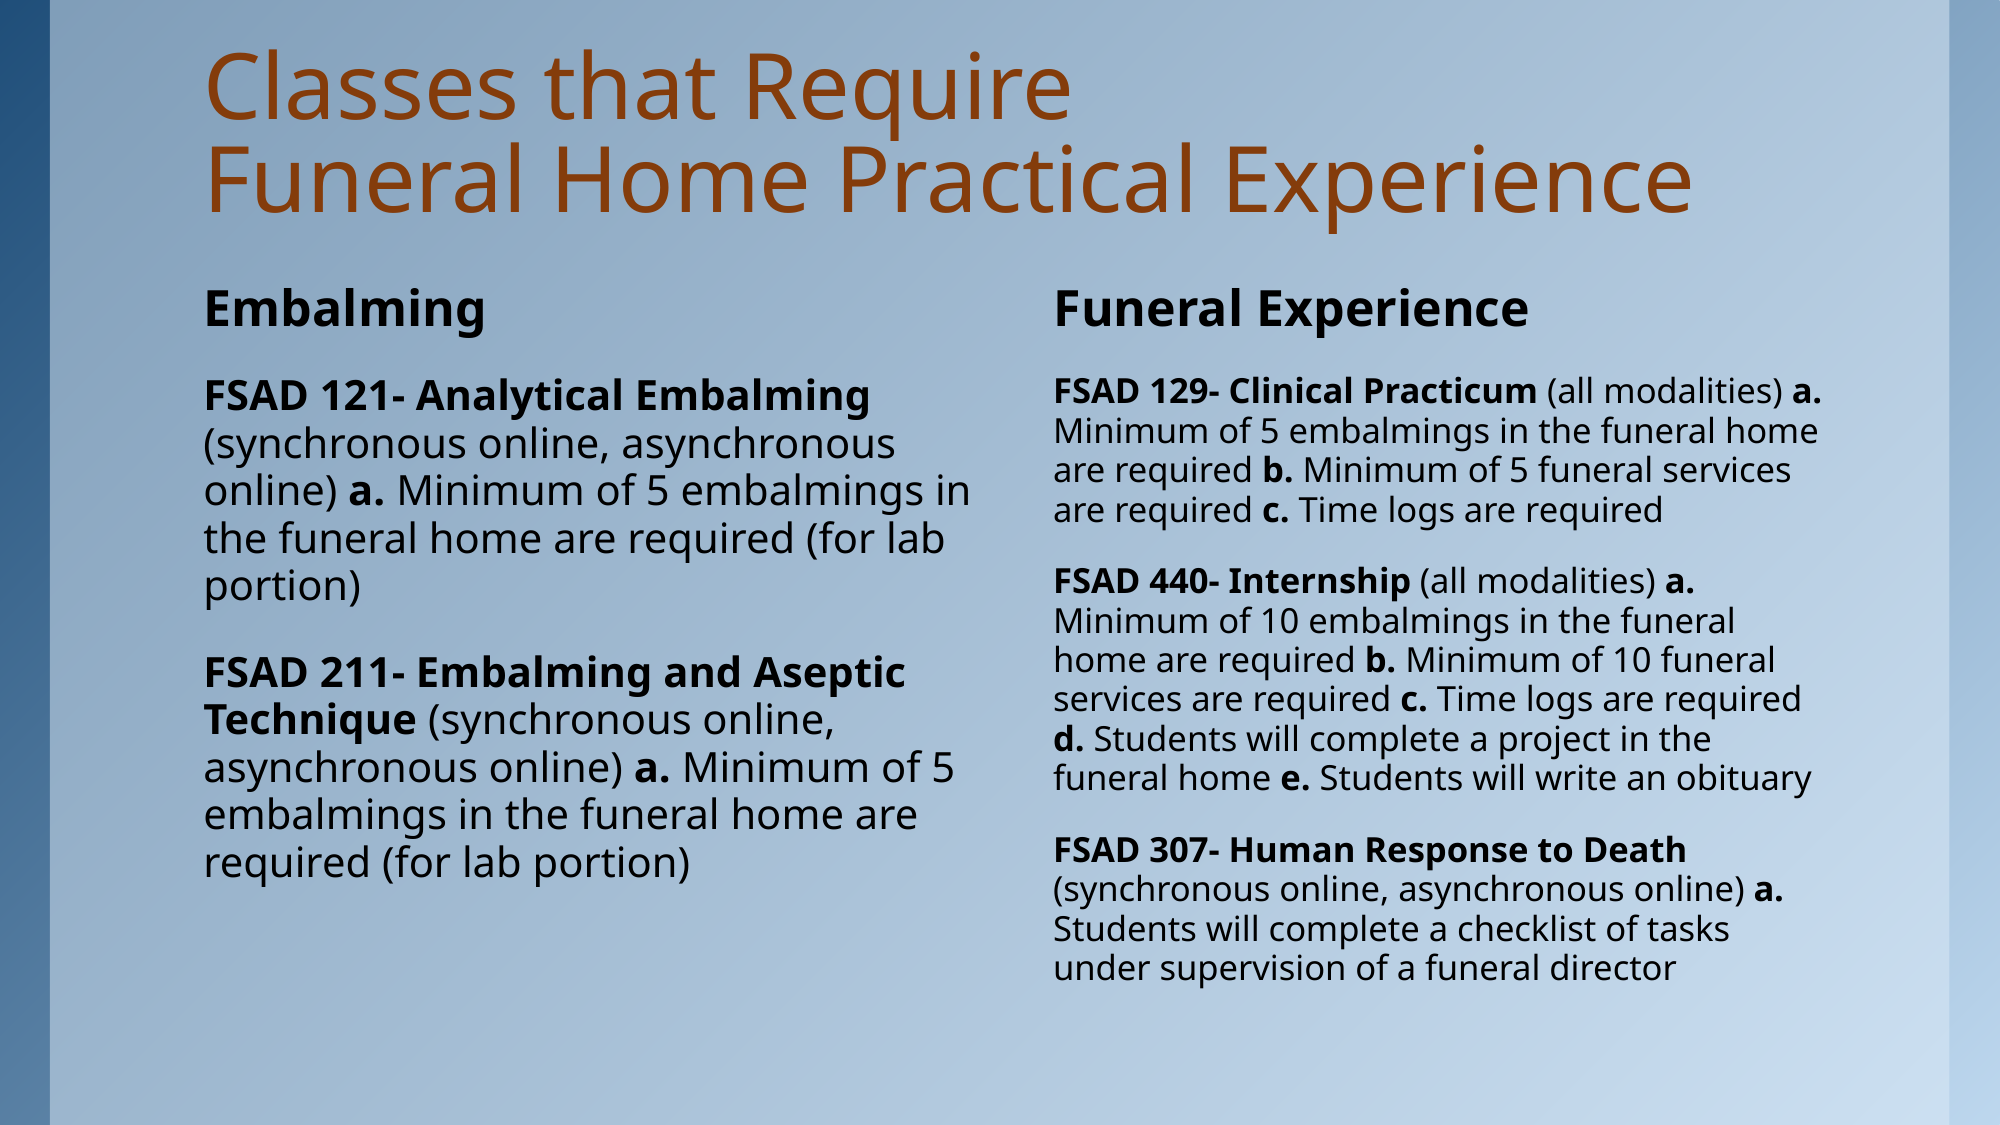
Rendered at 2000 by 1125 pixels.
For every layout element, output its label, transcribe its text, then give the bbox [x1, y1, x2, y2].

list Embalming [183, 263, 1000, 348]
list Funeral Experience [1033, 263, 1850, 348]
list FSAD 129- Clinical Practicum (all modalities) a. Minimum of 5 embalmings in the funeral home are required b. Minimum of 5 funeral services are required c. Time logs are required FSAD 440- Internship (all modalities) a. Minimum of 10 embalmings in the funeral home are required b. Minimum of 10 funeral services are required c. Time logs are required d. Students will complete a project in the funeral home e. Students will write an obituary FSAD 307- Human Response to Death (synchronous online, asynchronous online) a. Students will complete a checklist of tasks under supervision of a funeral director [1033, 362, 1850, 1013]
list FSAD 121- Analytical Embalming (synchronous online, asynchronous online) a. Minimum of 5 embalmings in the funeral home are required (for lab portion) FSAD 211- Embalming and Aseptic Technique (synchronous online, asynchronous online) a. Minimum of 5 embalmings in the funeral home are required (for lab portion) [183, 362, 1000, 1013]
title Classes that Require Funeral Home Practical Experience [183, 12, 1850, 242]
